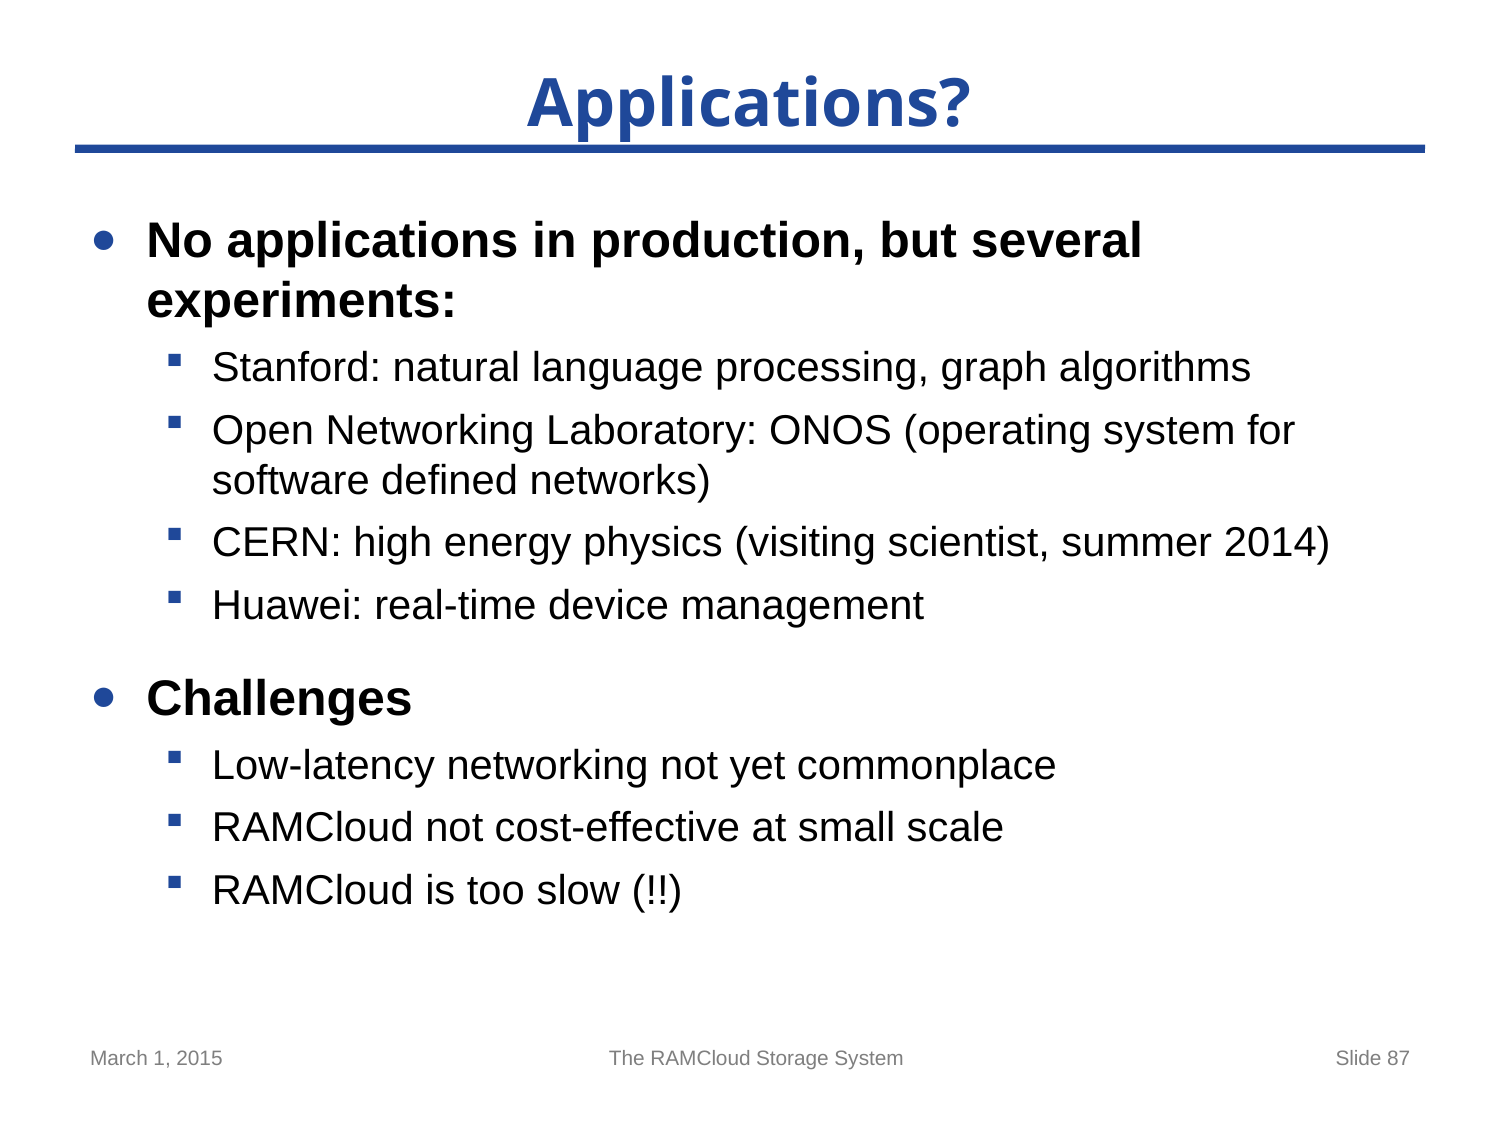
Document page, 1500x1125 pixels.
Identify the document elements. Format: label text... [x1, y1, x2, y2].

slide_number Slide 87 [1074, 1037, 1425, 1103]
list No applications in production, but several experiments: Stanford: natural language processing, graph algorithms Open Networking Laboratory: ONOS (operating system for software defined networks) CERN: high energy physics (visiting scientist, summer 2014) Huawei: real-time device management Challenges Low-latency networking not yet commonplace RAMCloud not cost-effective at small scale RAMCloud is too slow (!!) [75, 200, 1425, 1005]
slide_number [75, 1037, 425, 1103]
title Applications? [75, 50, 1425, 150]
footer The RAMCloud Storage System [474, 1037, 1038, 1103]
